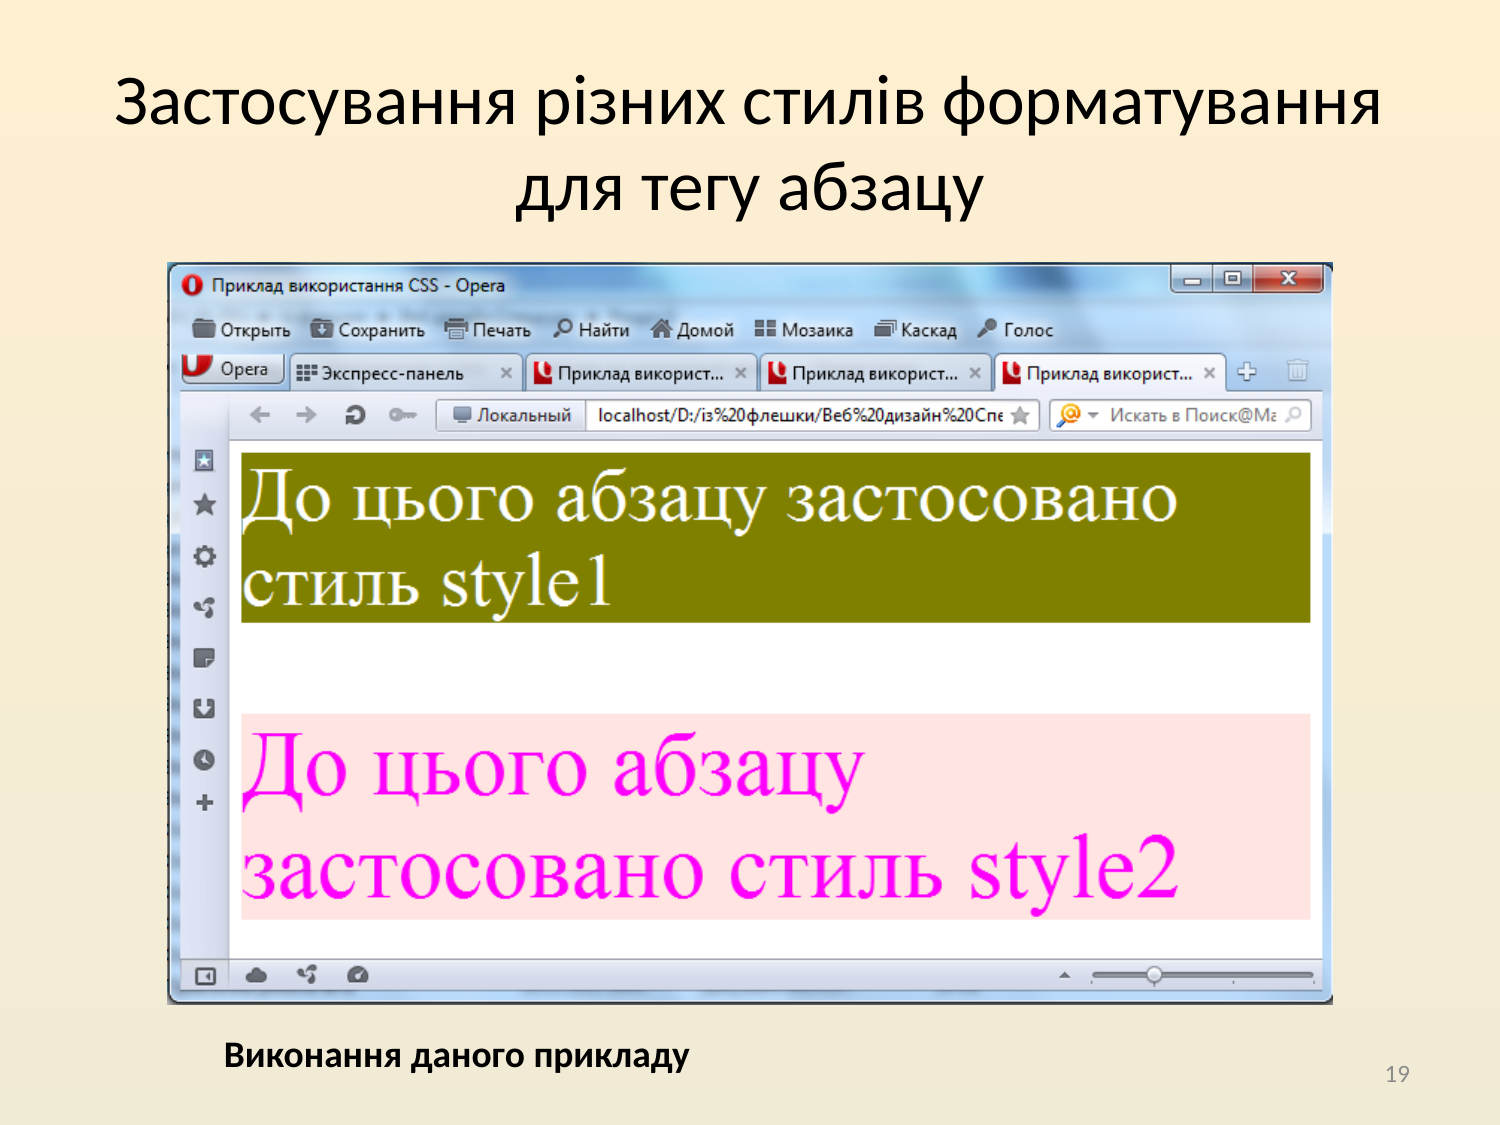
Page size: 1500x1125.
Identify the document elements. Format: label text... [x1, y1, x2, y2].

title Застосування різних стилів форматування для тегу абзацу [75, 45, 1425, 233]
text_box Виконання даного прикладу [209, 1023, 706, 1083]
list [167, 262, 1333, 1006]
slide_number 19 [1074, 1042, 1425, 1103]
